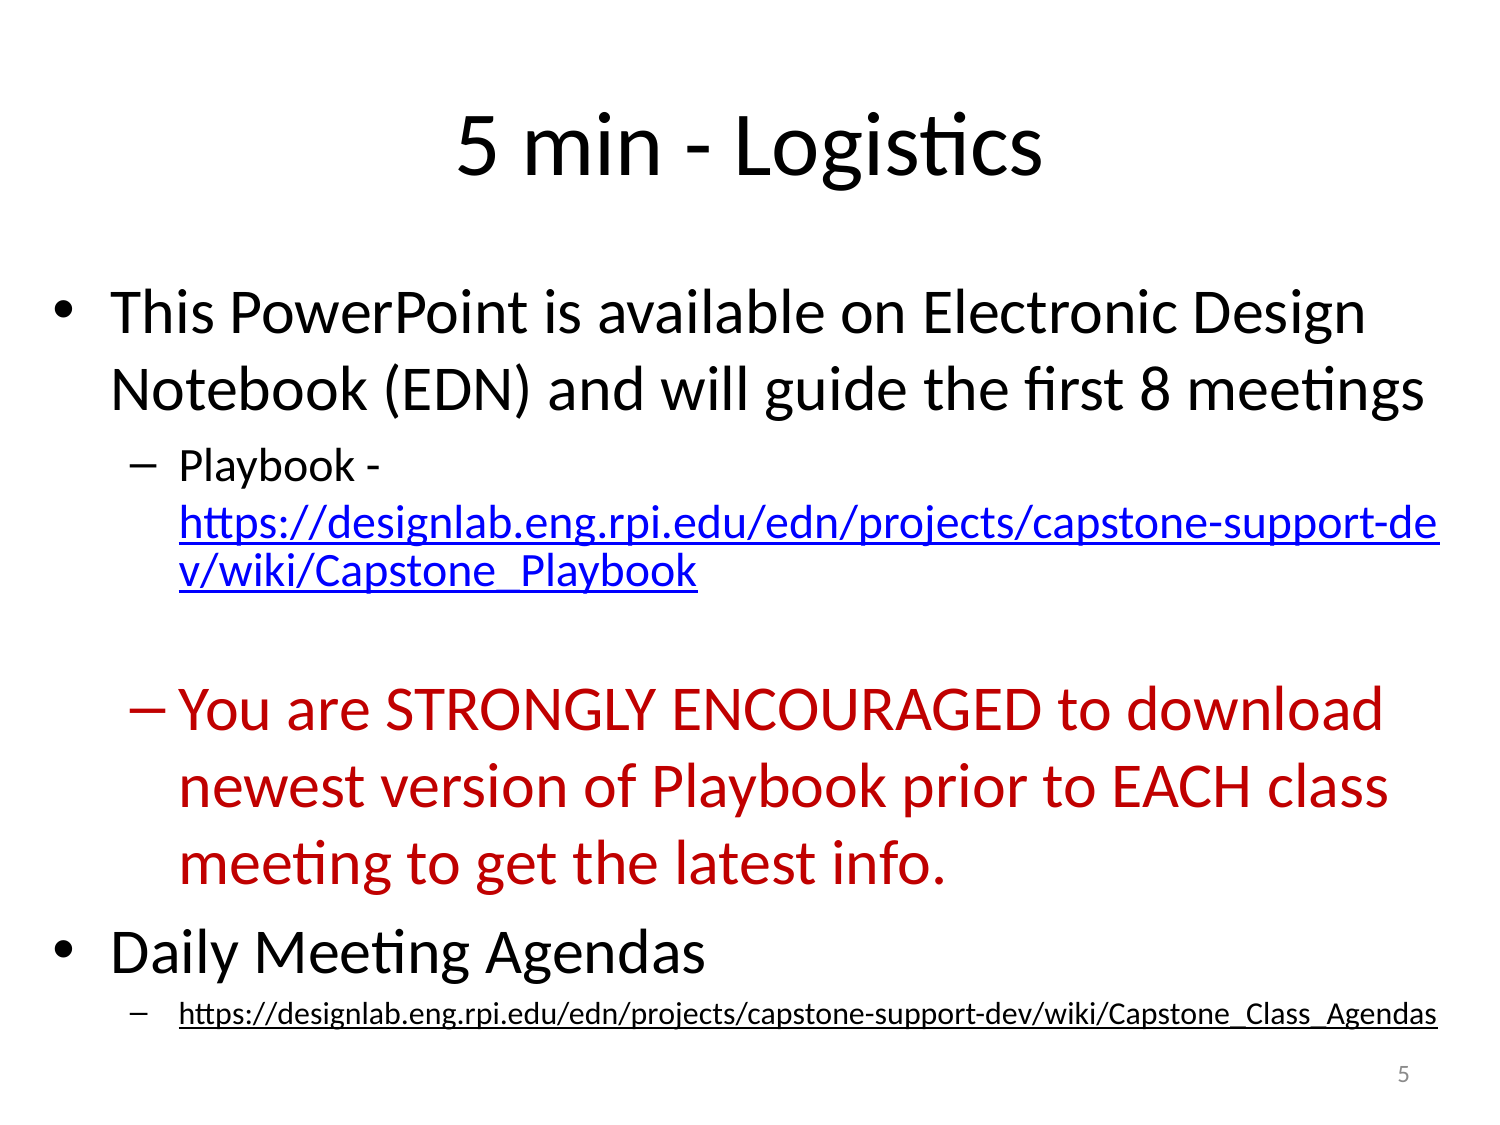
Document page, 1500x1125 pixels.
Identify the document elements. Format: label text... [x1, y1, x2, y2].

title 5 min - Logistics [75, 45, 1425, 233]
list This PowerPoint is available on Electronic Design Notebook (EDN) and will guide the first 8 meetings Playbook - https://designlab.eng.rpi.edu/edn/projects/capstone-support-dev/wiki/Capstone_Playbook You are STRONGLY ENCOURAGED to download newest version of Playbook prior to EACH class meeting to get the latest info. Daily Meeting Agendas https://designlab.eng.rpi.edu/edn/projects/capstone-support-dev/wiki/Capstone_Class_Agendas [37, 262, 1472, 1005]
slide_number 5 [1074, 1042, 1425, 1103]
